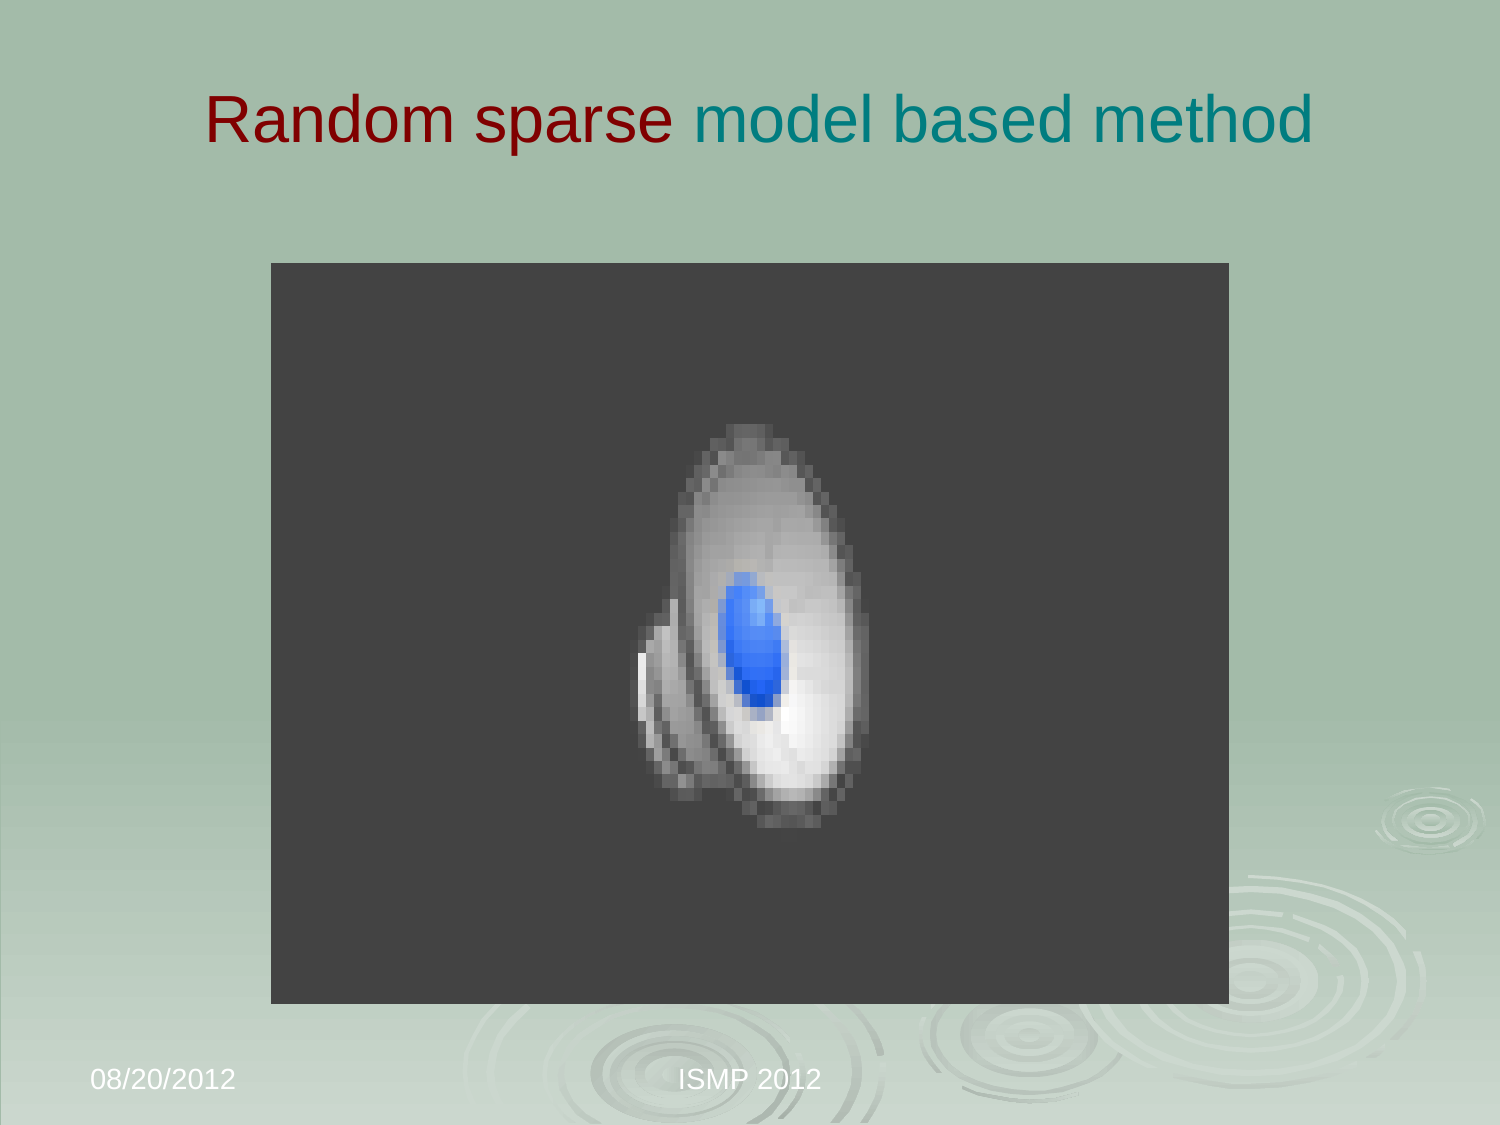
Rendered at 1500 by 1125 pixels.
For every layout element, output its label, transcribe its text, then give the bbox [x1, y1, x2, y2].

title Random sparse model based method [84, 43, 1435, 189]
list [270, 262, 1230, 1006]
footer ISMP 2012 [512, 1024, 988, 1103]
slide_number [75, 1024, 425, 1103]
